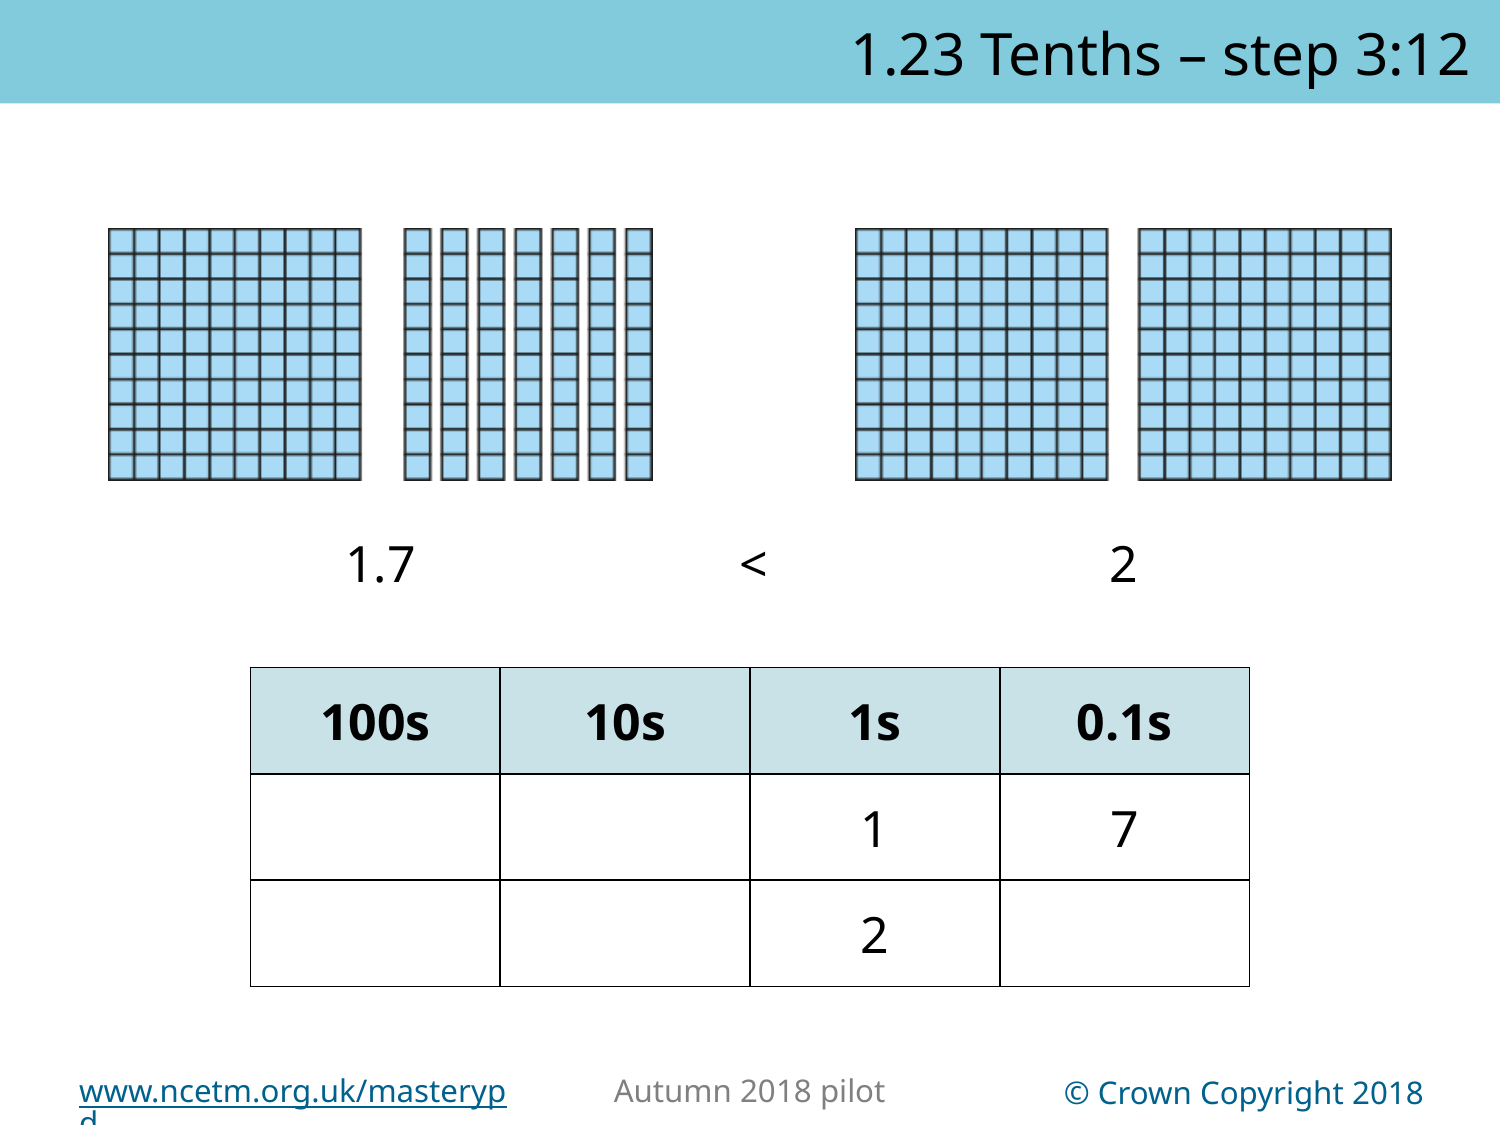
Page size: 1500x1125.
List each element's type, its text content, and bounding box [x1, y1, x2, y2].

table_header 0.1s [1001, 668, 1249, 773]
table_header 100s [251, 668, 499, 773]
table_cell [751, 775, 999, 879]
text_box 1.7 [330, 524, 431, 600]
table_cell [251, 881, 499, 986]
text_box 2 [845, 895, 905, 971]
table_header 10s [501, 668, 749, 773]
table_cell [501, 775, 749, 879]
table_cell [251, 775, 499, 879]
text_box < [724, 524, 784, 600]
table_cell [751, 881, 999, 986]
picture [855, 228, 1392, 481]
table_cell [1001, 881, 1249, 986]
text_box 7 [1095, 789, 1154, 865]
table_cell [1001, 775, 1249, 879]
table_header 1s [751, 668, 999, 773]
text_box 1 [845, 789, 905, 865]
text_box 2 [1094, 524, 1153, 600]
picture [108, 228, 653, 481]
list 1.23 Tenths – step 3:12 [0, 0, 1500, 104]
table_cell [501, 881, 749, 986]
